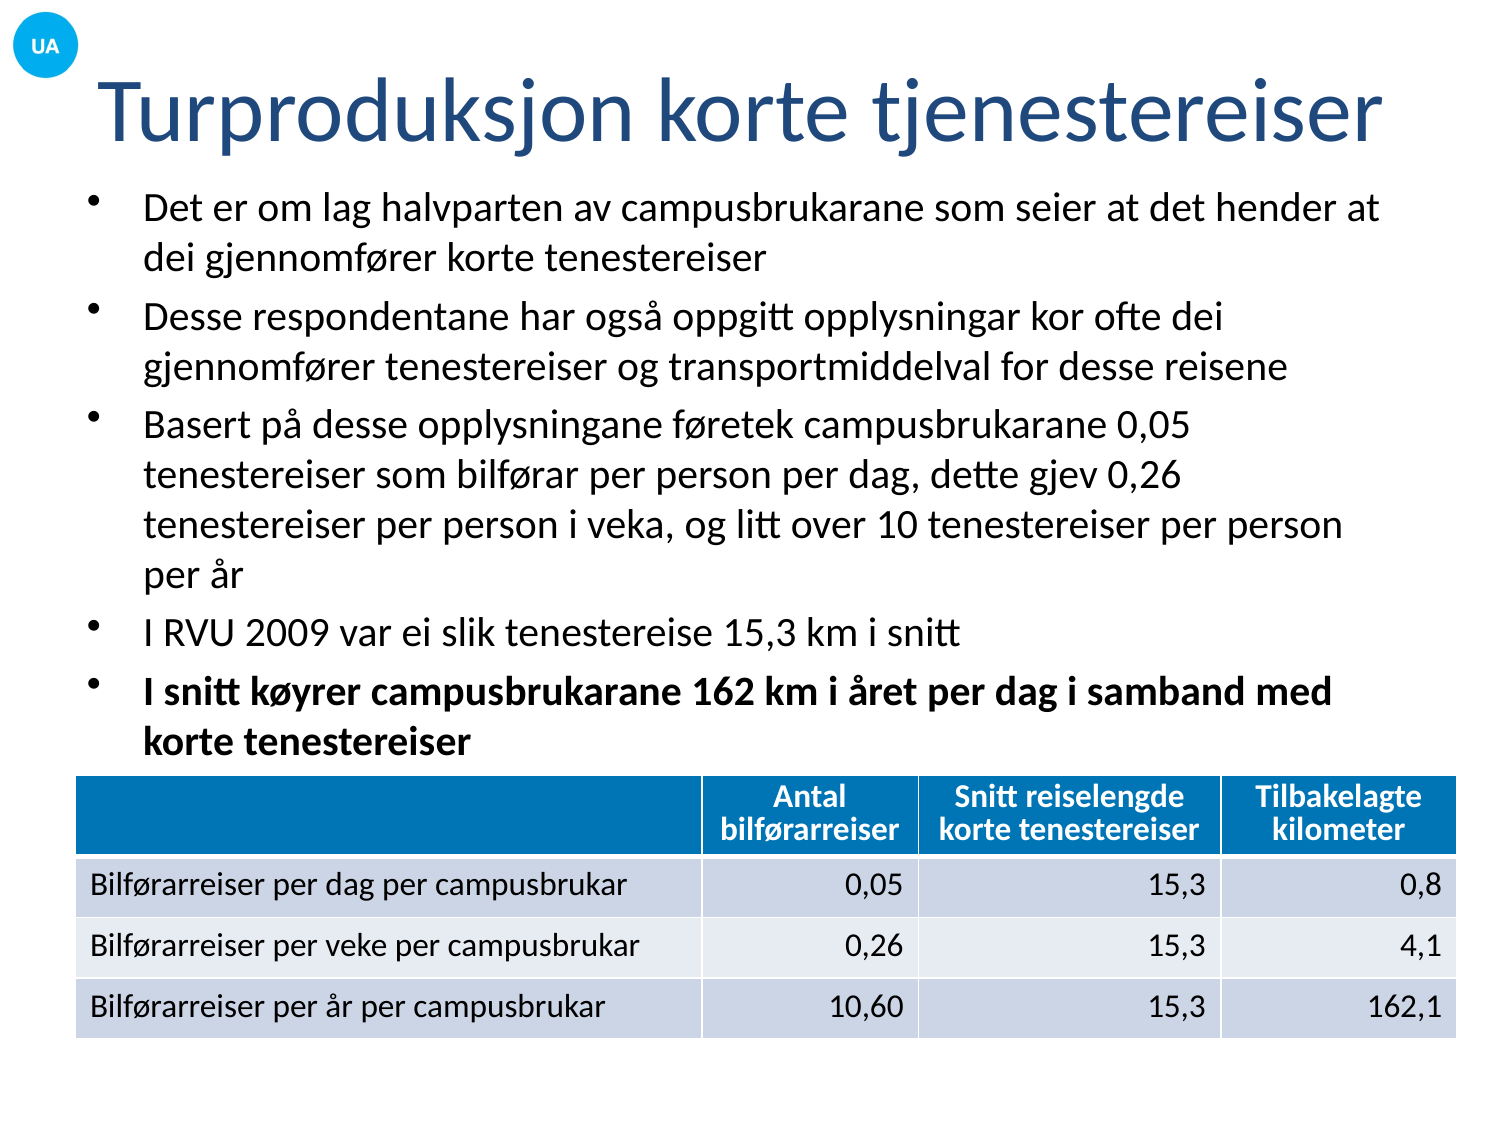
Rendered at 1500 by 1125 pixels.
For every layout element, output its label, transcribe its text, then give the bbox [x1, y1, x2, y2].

table_cell 10,60 [703, 979, 918, 1038]
table_cell 0,05 [703, 859, 918, 917]
table_cell 162,1 [1222, 979, 1456, 1038]
table_cell Bilførarreiser per år per campusbrukar [76, 979, 701, 1038]
table_header Snitt reiselengde korte tenestereiser [919, 776, 1220, 854]
table_cell 0,26 [703, 918, 918, 977]
list Det er om lag halvparten av campusbrukarane som seier at det hender at dei gjennomfører korte tenestereiser Desse respondentane har også oppgitt opplysningar kor ofte dei gjennomfører tenestereiser og transportmiddelval for desse reisene Basert på desse opplysningane føretek campusbrukarane 0,05 tenestereiser som bilførar per person per dag, dette gjev 0,26 tenestereiser per person i veka, og litt over 10 tenestereiser per person per år I RVU 2009 var ei slik tenestereise 15,3 km i snitt I snitt køyrer campusbrukarane 162 km i året per dag i samband med korte tenestereiser [72, 172, 1423, 716]
table_cell 15,3 [919, 979, 1220, 1038]
table_cell 0,8 [1222, 859, 1456, 917]
table_cell 15,3 [919, 859, 1220, 917]
table_cell 4,1 [1222, 918, 1456, 977]
table_header Antal bilførarreiser [703, 776, 918, 854]
title Turproduksjon korte tjenestereiser [64, 42, 1420, 159]
picture [33, 39, 44, 53]
table_header Tilbakelagte kilometer [1222, 776, 1456, 854]
table_header [76, 776, 701, 854]
picture [46, 39, 58, 53]
picture [0, 0, 90, 90]
table_cell 15,3 [919, 918, 1220, 977]
table_cell Bilførarreiser per dag per campusbrukar [76, 859, 701, 917]
table_cell Bilførarreiser per veke per campusbrukar [76, 918, 701, 977]
